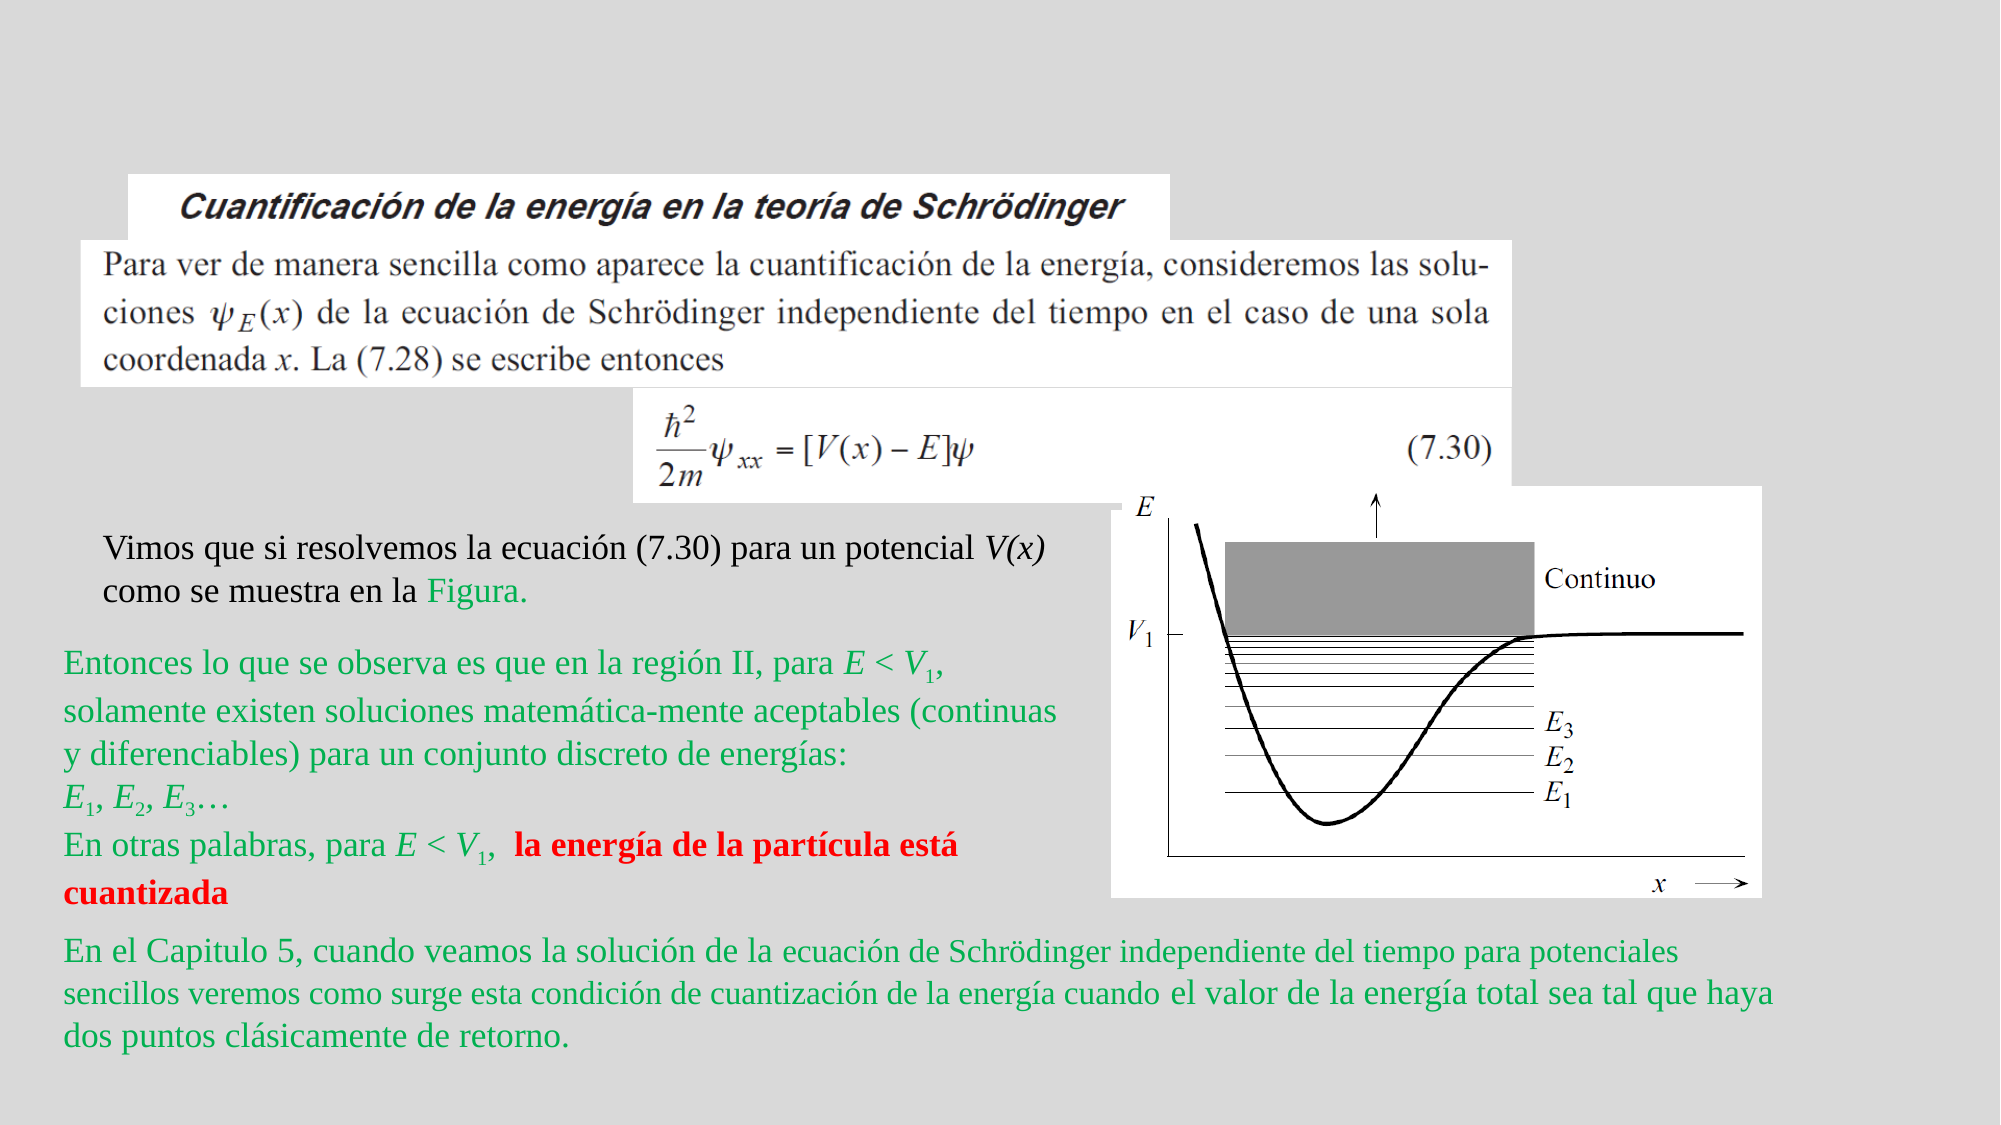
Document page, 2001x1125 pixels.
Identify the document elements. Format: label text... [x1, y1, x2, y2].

picture [633, 388, 1762, 898]
text_box Entonces lo que se observa es que en la región II, para E < V1, solamente existen soluciones matemática-mente aceptables (continuas y diferenciables) para un conjunto discreto de energías: E1, E2, E3… En otras palabras, para E < V1, la energía de la partícula está cuantizada [48, 631, 1087, 919]
text_box Vimos que si resolvemos la ecuación (7.30) para un potencial V(x) como se muestra en la Figura. [87, 516, 1080, 617]
text_box En el Capitulo 5, cuando veamos la solución de la ecuación de Schrödinger independiente del tiempo para potenciales sencillos veremos como surge esta condición de cuantización de la energía cuando el valor de la energía total sea tal que haya dos puntos clásicamente de retorno. [48, 919, 1792, 1062]
picture [80, 174, 1512, 387]
